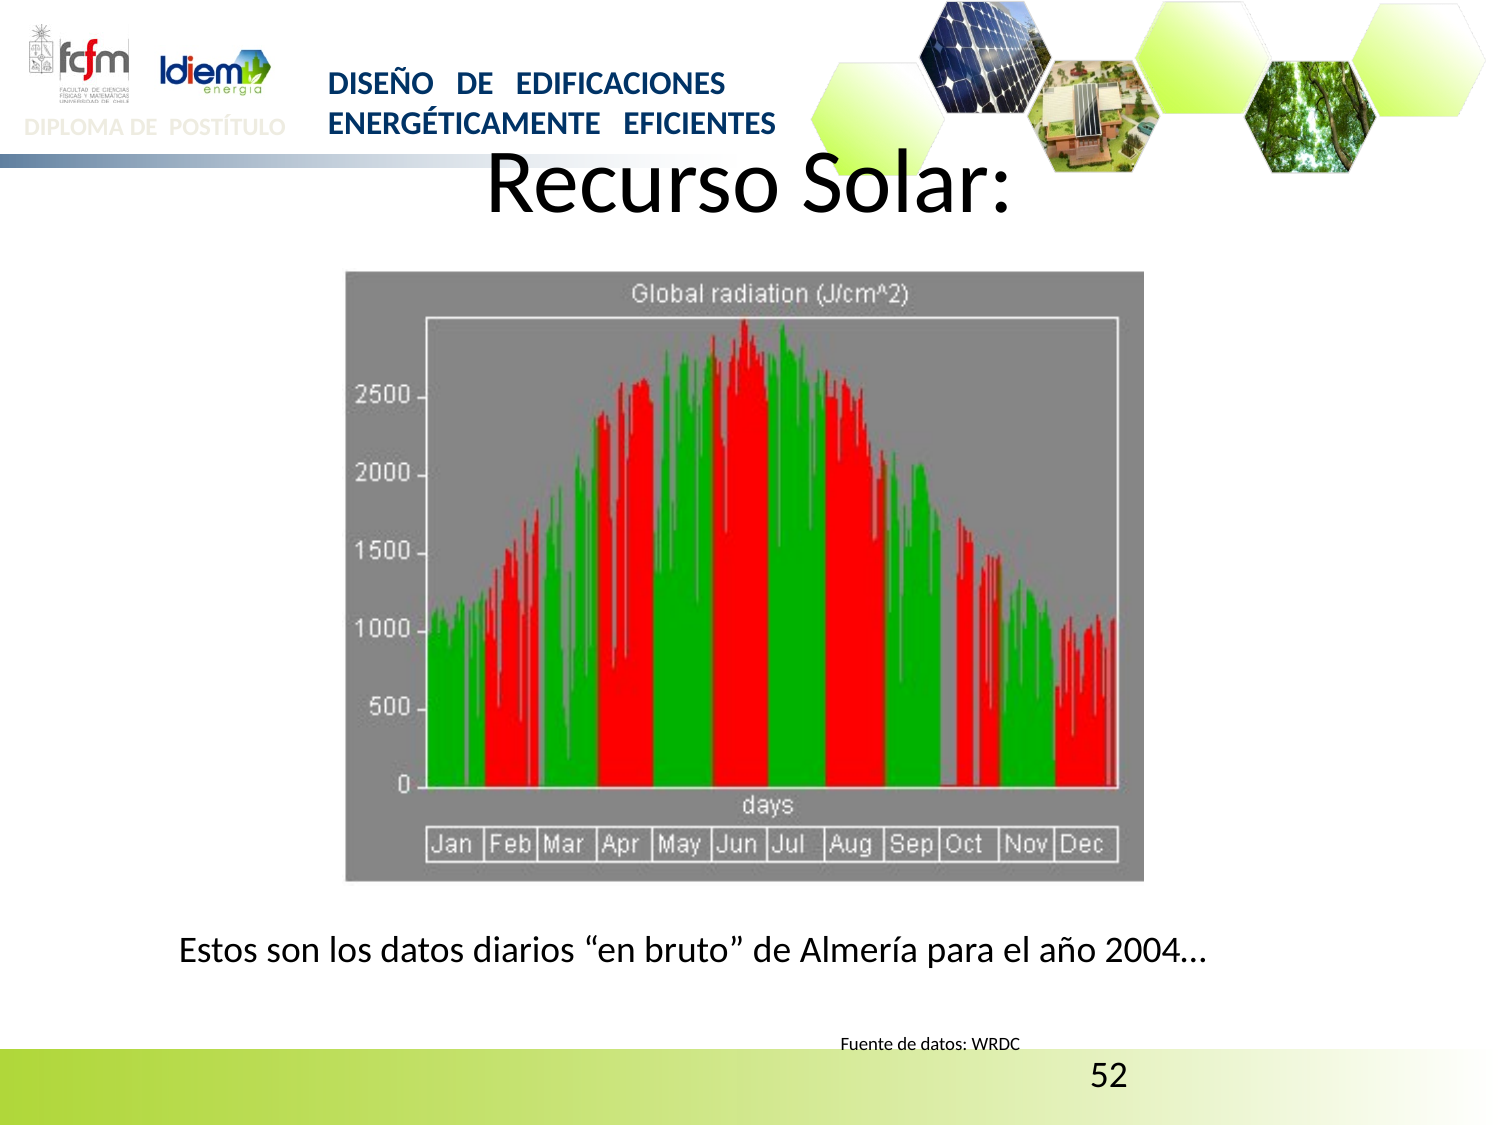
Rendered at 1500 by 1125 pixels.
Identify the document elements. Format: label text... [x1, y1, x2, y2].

picture [810, 62, 945, 113]
picture [154, 45, 275, 100]
slide_number 52 [1074, 1042, 1425, 1103]
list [342, 268, 1145, 887]
picture [921, 2, 1050, 112]
picture [1031, 1, 1486, 117]
text_box Fuente de datos: WRDC [825, 1024, 1454, 1062]
picture [29, 24, 129, 103]
title Recurso Solar: [75, 113, 1425, 233]
text_box Estos son los datos diarios “en bruto” de Almería para el año 2004… [163, 917, 1334, 978]
